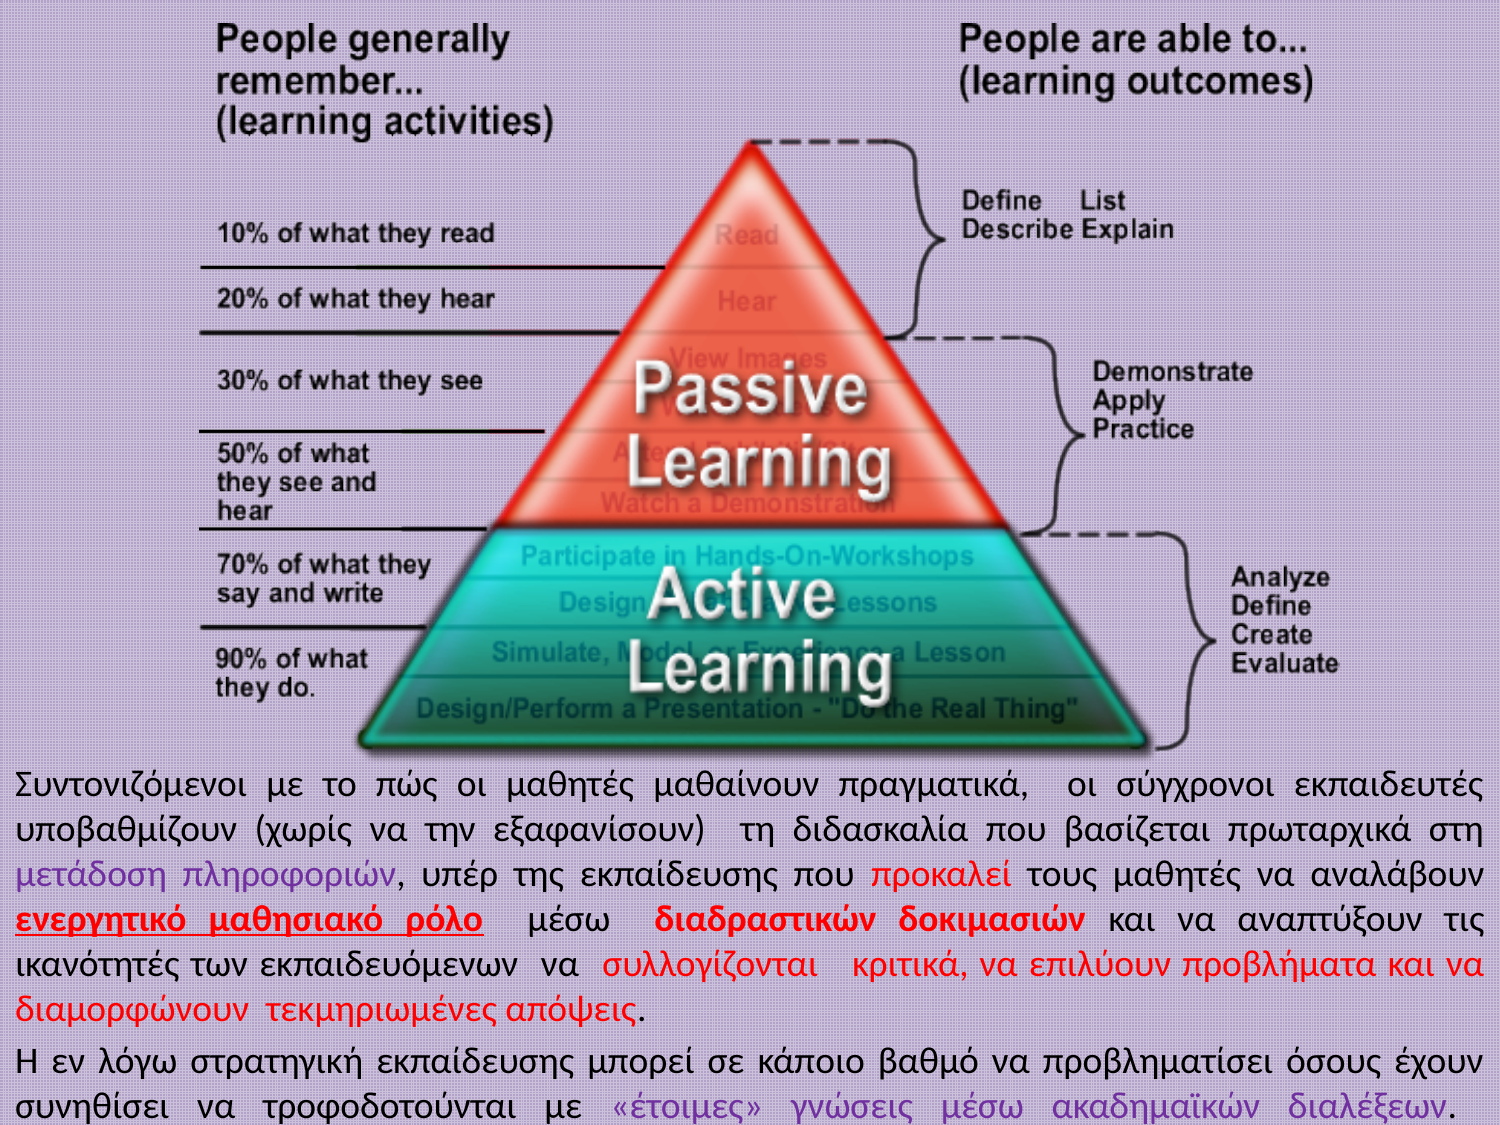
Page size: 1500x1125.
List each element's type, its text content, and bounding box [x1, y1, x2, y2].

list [198, 23, 1340, 762]
list Συντονιζόμενοι με το πώς οι μαθητές μαθαίνουν πραγματικά, οι σύγχρονοι εκπαιδευτές υποβαθμίζουν (χωρίς να την εξαφανίσουν) τη διδασκαλία που βασίζεται πρωταρχικά στη μετάδοση πληροφοριών, υπέρ της εκπαίδευσης που προκαλεί τους μαθητές να αναλάβουν ενεργητικό μαθησιακό ρόλο μέσω διαδραστικών δοκιμασιών και να αναπτύξουν τις ικανότητές των εκπαιδευόμενων να συλλογίζονται κριτικά, να επιλύουν προβλήματα και να διαμορφώνουν τεκμηριωμένες απόψεις. Η εν λόγω στρατηγική εκπαίδευσης μπορεί σε κάποιο βαθμό να προβληματίσει όσους έχουν συνηθίσει να τροφοδοτούνται με «έτοιμες» γνώσεις μέσω ακαδημαϊκών διαλέξεων. [0, 751, 1500, 1125]
